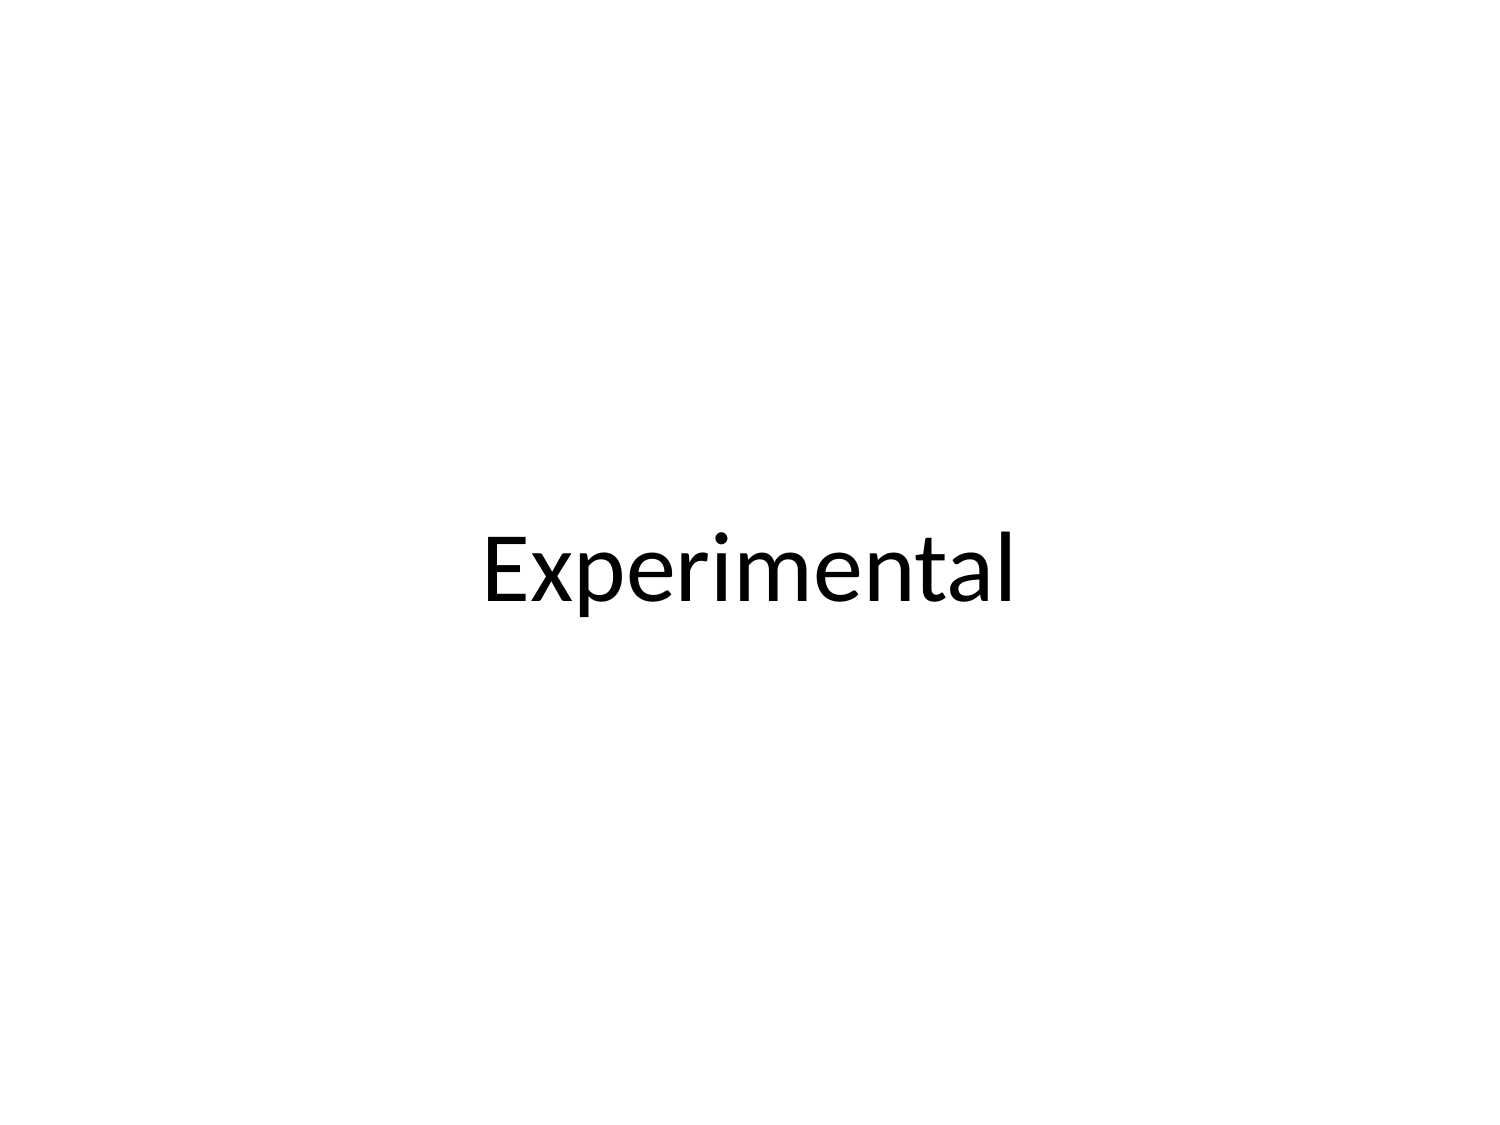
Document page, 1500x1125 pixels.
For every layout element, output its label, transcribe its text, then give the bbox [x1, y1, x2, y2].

text_box Experimental [20, 494, 1480, 629]
